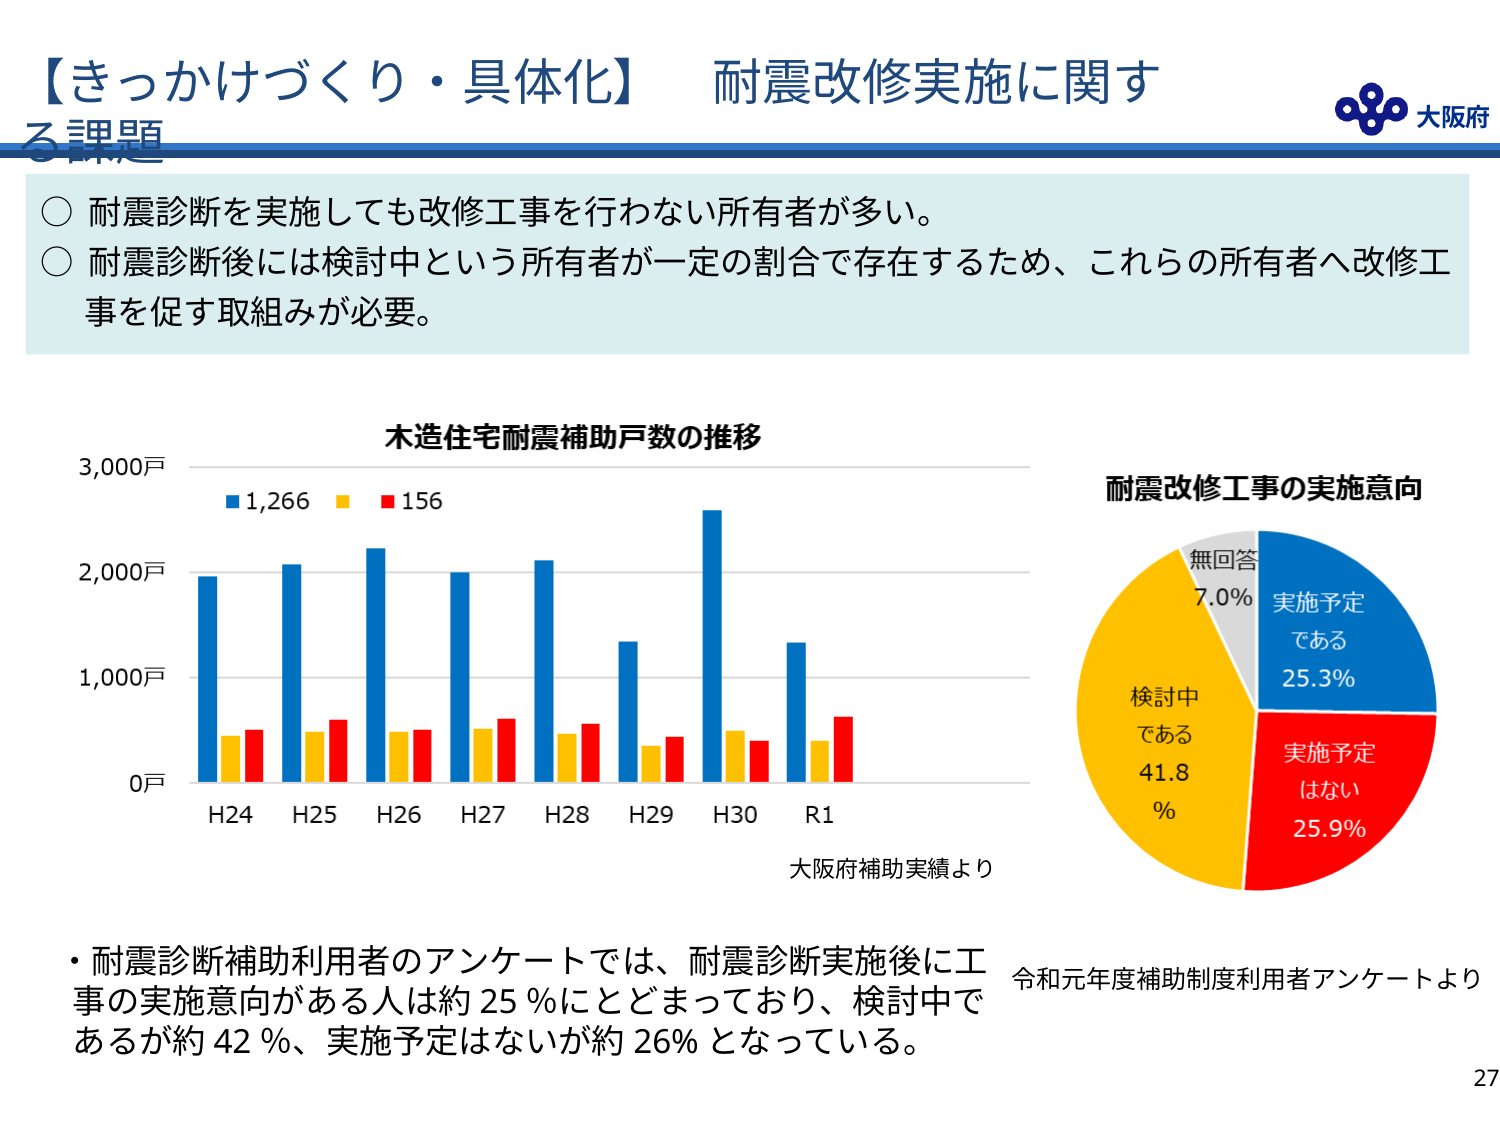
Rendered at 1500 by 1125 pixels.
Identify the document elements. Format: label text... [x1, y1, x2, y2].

text_box ○ 耐震診断を実施しても改修工事を行わない所有者が多い。 ○ 耐震診断後には検討中という所有者が一定の割合で存在するため、これらの所有者へ改修工事を促す取組みが必要。 [23, 172, 1472, 356]
title 【きっかけづくり・具体化】 耐震改修実施に関する課題 [0, 77, 1215, 144]
text_box 令和元年度補助制度利用者アンケートより [831, 952, 1500, 1004]
text_box 大阪府補助実績より [368, 851, 1013, 902]
picture [1330, 82, 1411, 142]
text_box ・耐震診断補助利用者のアンケートでは、耐震診断実施後に工事の実施意向がある人は約25％にとどまっており、検討中であるが約42％、実施予定はないが約26%となっている。 [41, 930, 1020, 1068]
chart [1051, 418, 1470, 933]
slide_number 26 [1149, 1055, 1500, 1103]
picture [63, 396, 1464, 918]
